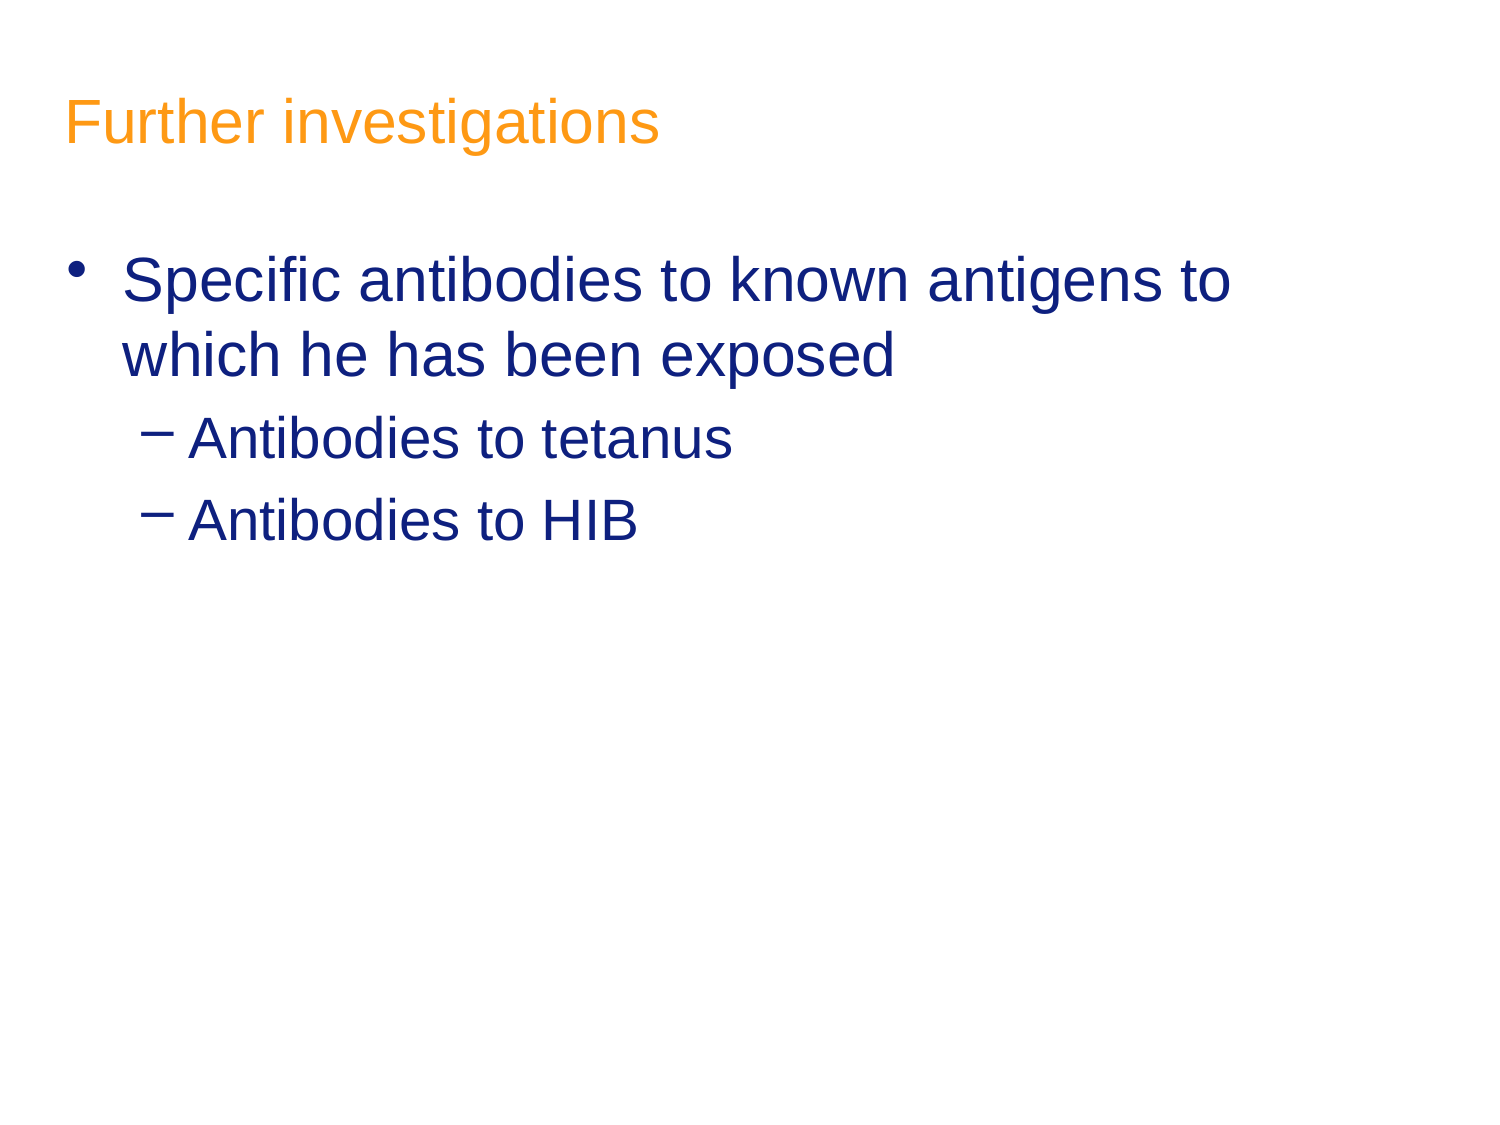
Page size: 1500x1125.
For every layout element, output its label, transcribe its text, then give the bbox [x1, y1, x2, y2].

title Further investigations [48, 27, 1412, 209]
list Specific antibodies to known antigens to which he has been exposed Antibodies to tetanus Antibodies to HIB [51, 230, 1412, 1024]
